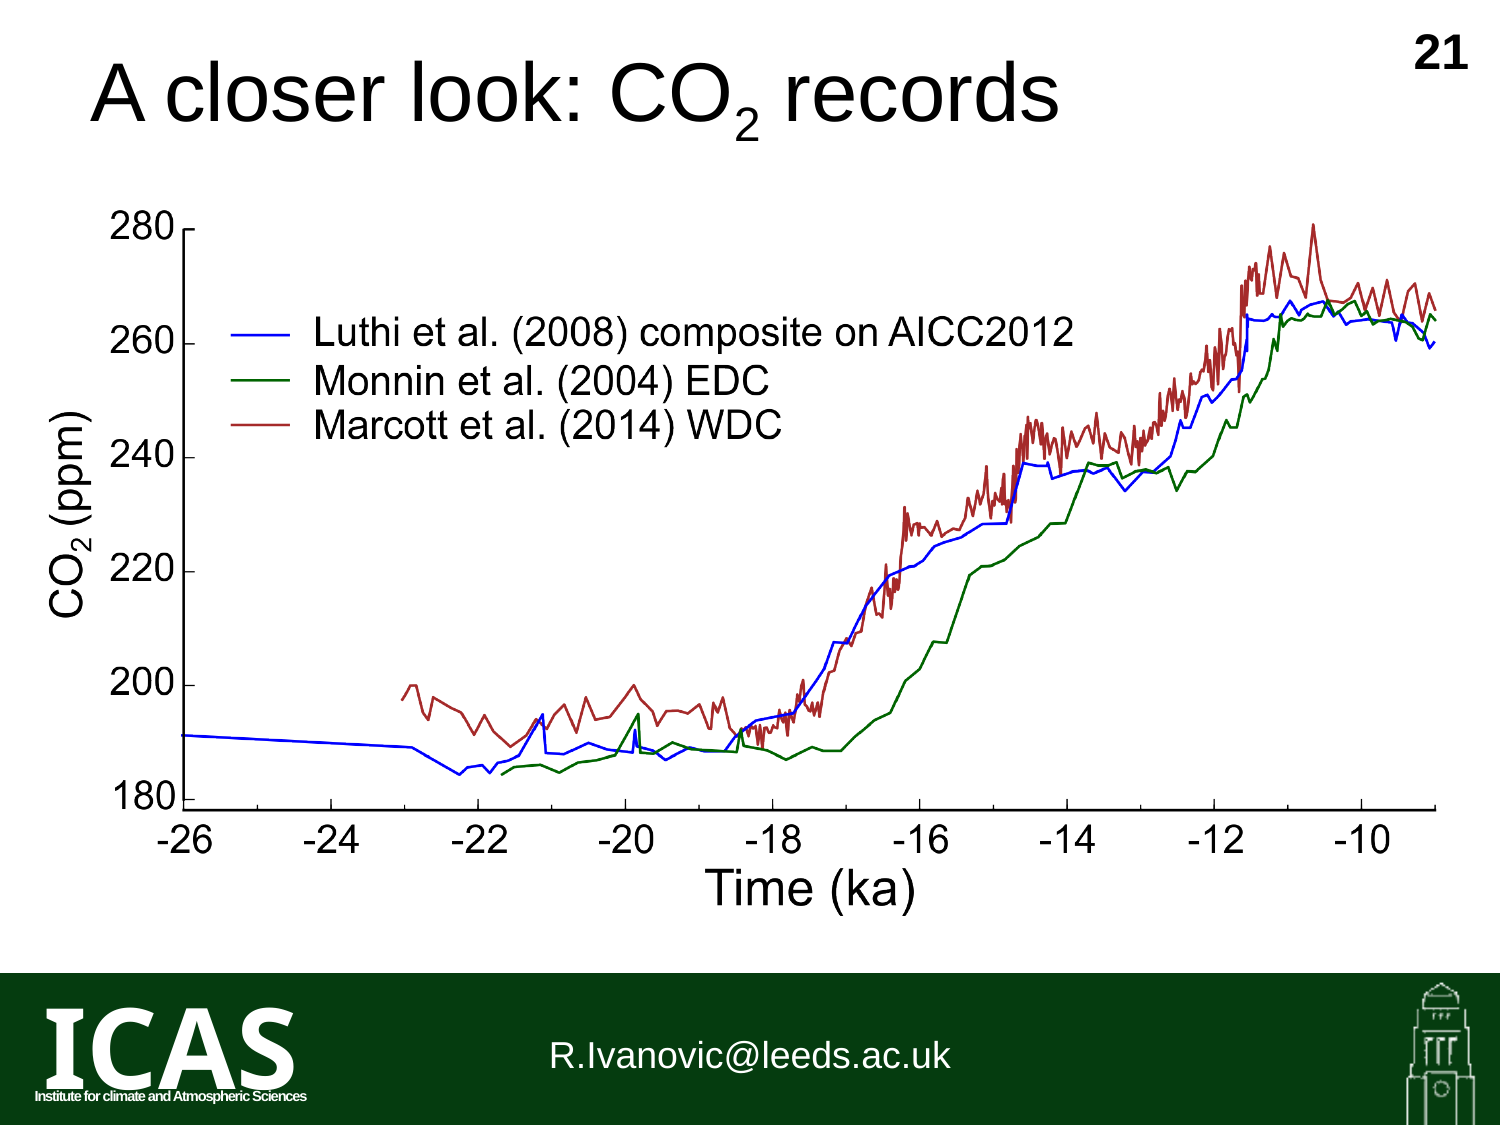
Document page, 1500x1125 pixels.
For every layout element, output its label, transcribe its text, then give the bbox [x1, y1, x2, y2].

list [0, 152, 1438, 916]
picture [1357, 977, 1487, 1125]
slide_number 21 [1360, 11, 1485, 91]
title A closer look: CO2 records [74, 40, 1416, 149]
